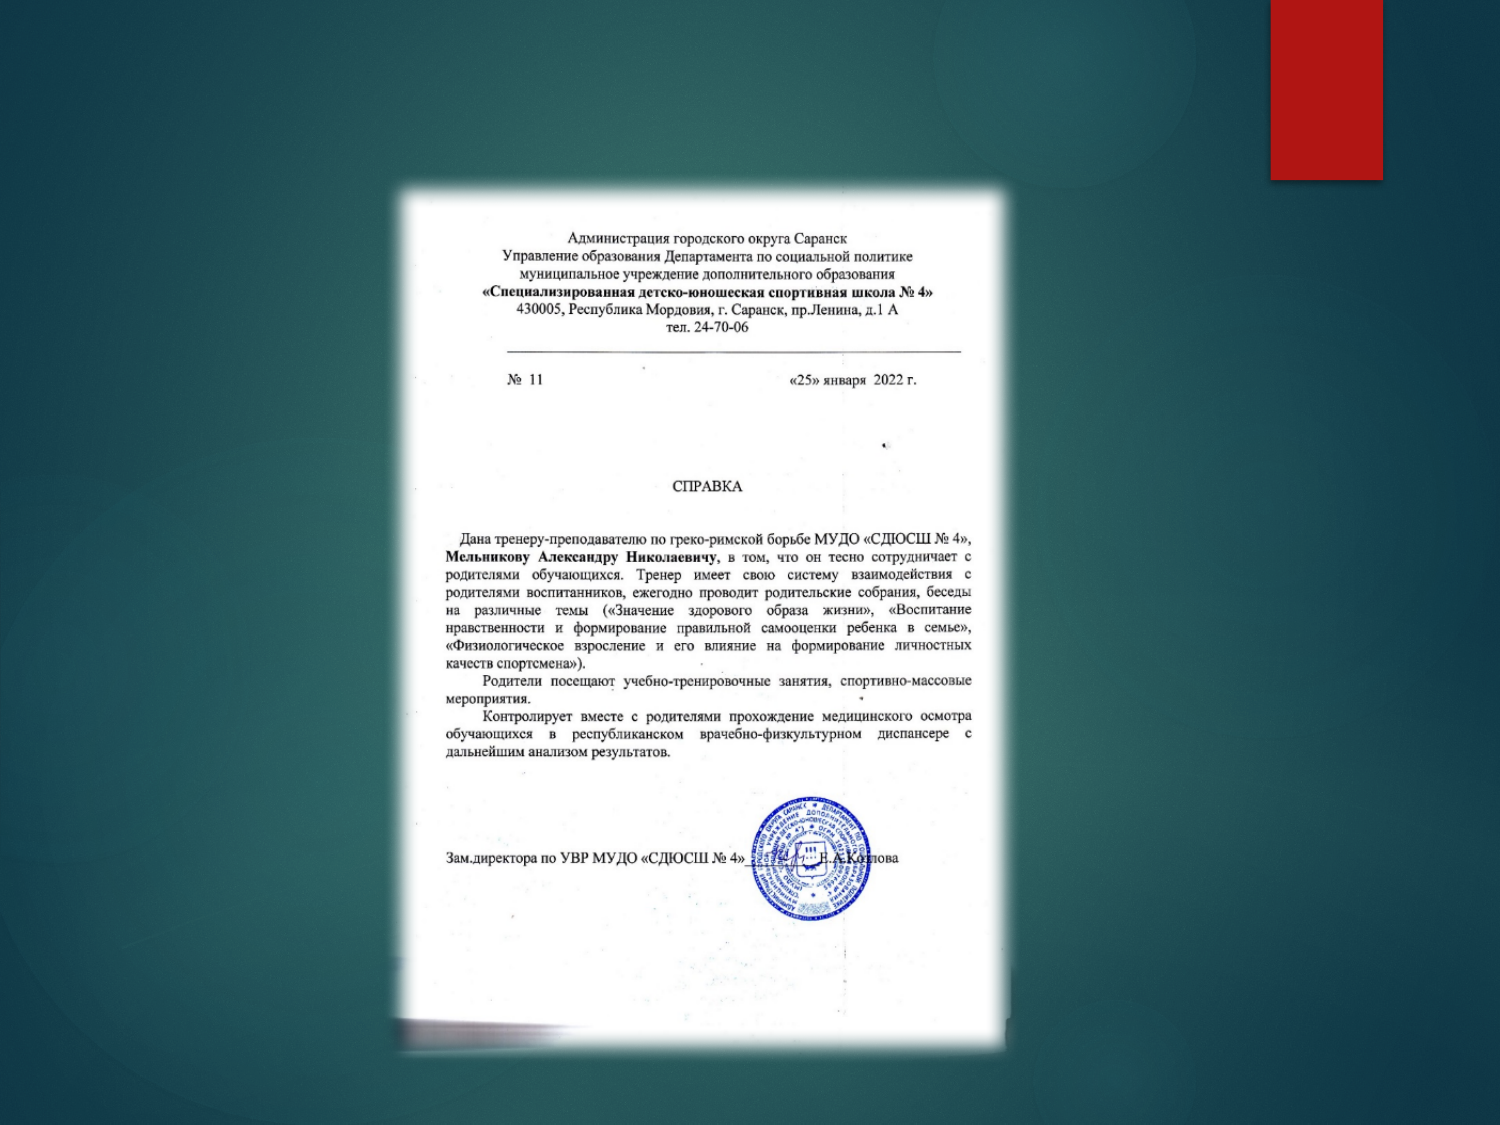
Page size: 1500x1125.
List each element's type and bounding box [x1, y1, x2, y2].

picture [383, 172, 1022, 1065]
